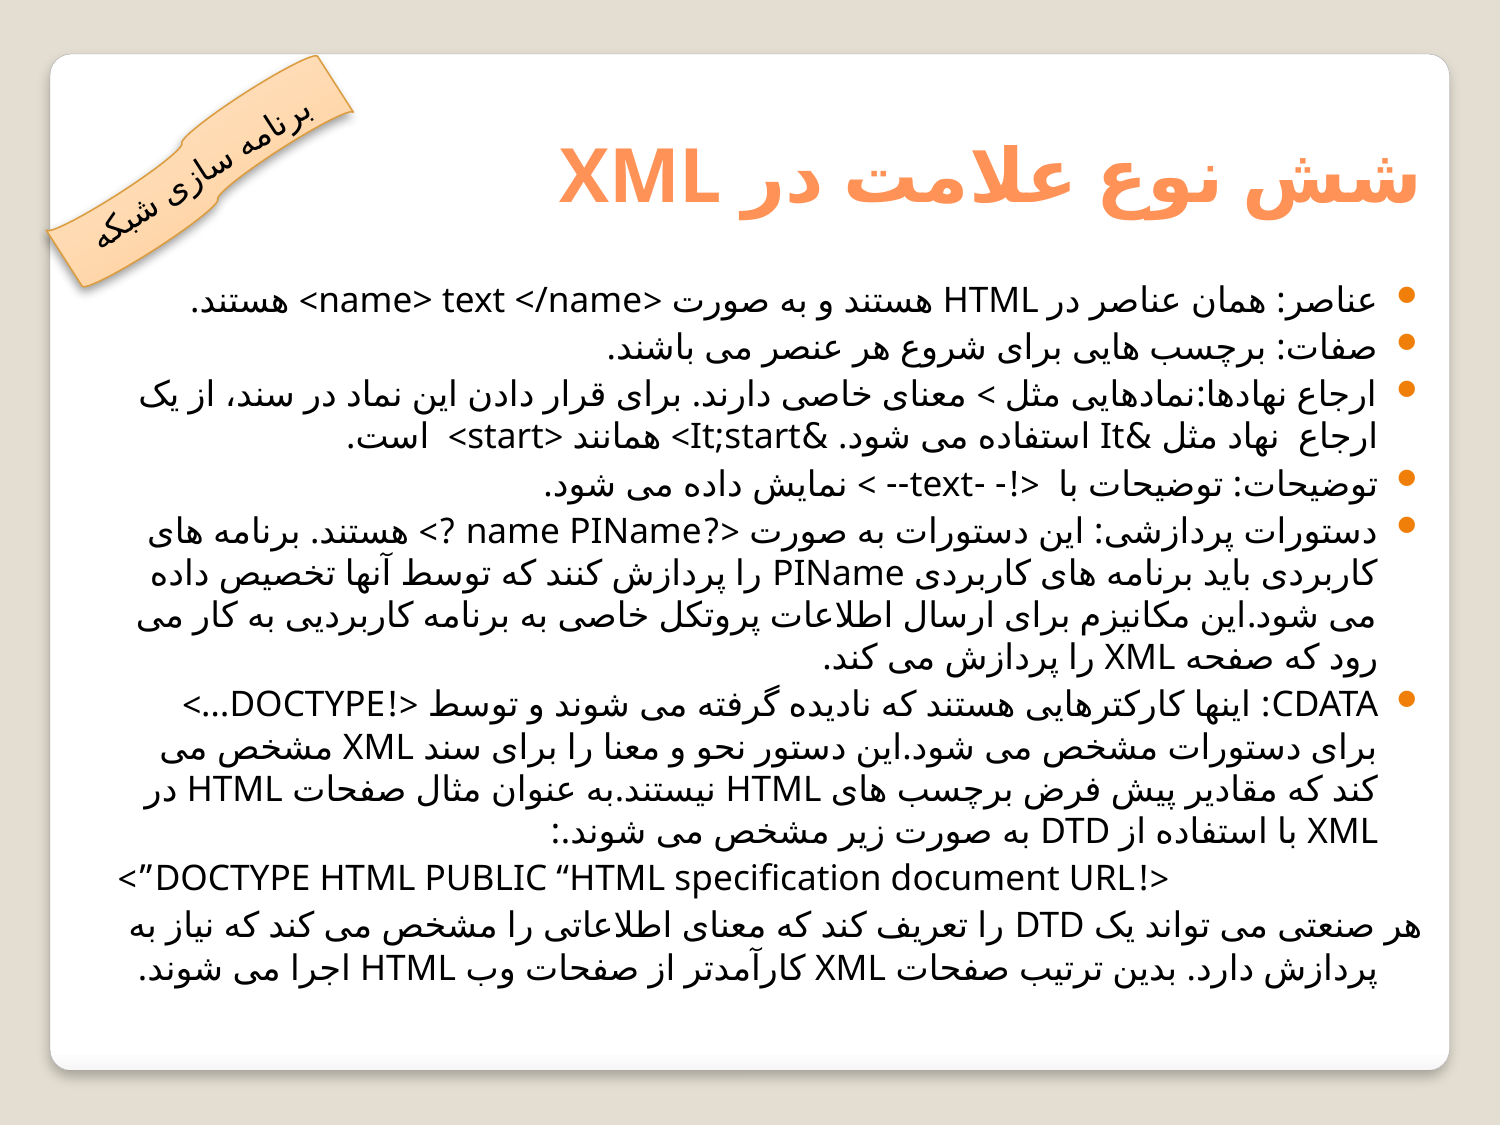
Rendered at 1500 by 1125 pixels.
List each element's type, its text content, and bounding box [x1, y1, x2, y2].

list عناصر: همان عناصر در HTML هستند و به صورت <name> text </name> هستند. صفات: برچسب هایی برای شروع هر عنصر می باشند. ارجاع نهادها:نمادهایی مثل > معنای خاصی دارند. برای قرار دادن این نماد در سند، از یک ارجاع نهاد مثل &It استفاده می شود. &It;start> همانند <start> است. توضیحات: توضیحات با <!- -text-- > نمایش داده می شود. دستورات پردازشی: این دستورات به صورت <?name PIName ?> هستند. برنامه های کاربردی باید برنامه های کاربردی PIName را پردازش کنند که توسط آنها تخصیص داده می شود.این مکانیزم برای ارسال اطلاعات پروتکل خاصی به برنامه کاربردیی به کار می رود که صفحه XML را پردازش می کند. CDATA: اینها کارکترهایی هستند که نادیده گرفته می شوند و توسط <!DOCTYPE…> برای دستورات مشخص می شود.این دستور نحو و معنا را برای سند XML مشخص می کند که مقادیر پیش فرض برچسب های HTML نیستند.به عنوان مثال صفحات HTML در XML با استفاده از DTD به صورت زیر مشخص می شوند.: <!DOCTYPE HTML PUBLIC “HTML specification document URL”> هر صنعتی می تواند یک DTD را تعریف کند که معنای اطلاعاتی را مشخص می کند که نیاز به پردازش دارد. بدین ترتیب صفحات XML کارآمدتر از صفحات وب HTML اجرا می شوند. [87, 262, 1438, 1005]
text_box برنامه سازی شبکه [45, 54, 355, 288]
title شش نوع علامت در XML [87, 37, 1438, 225]
